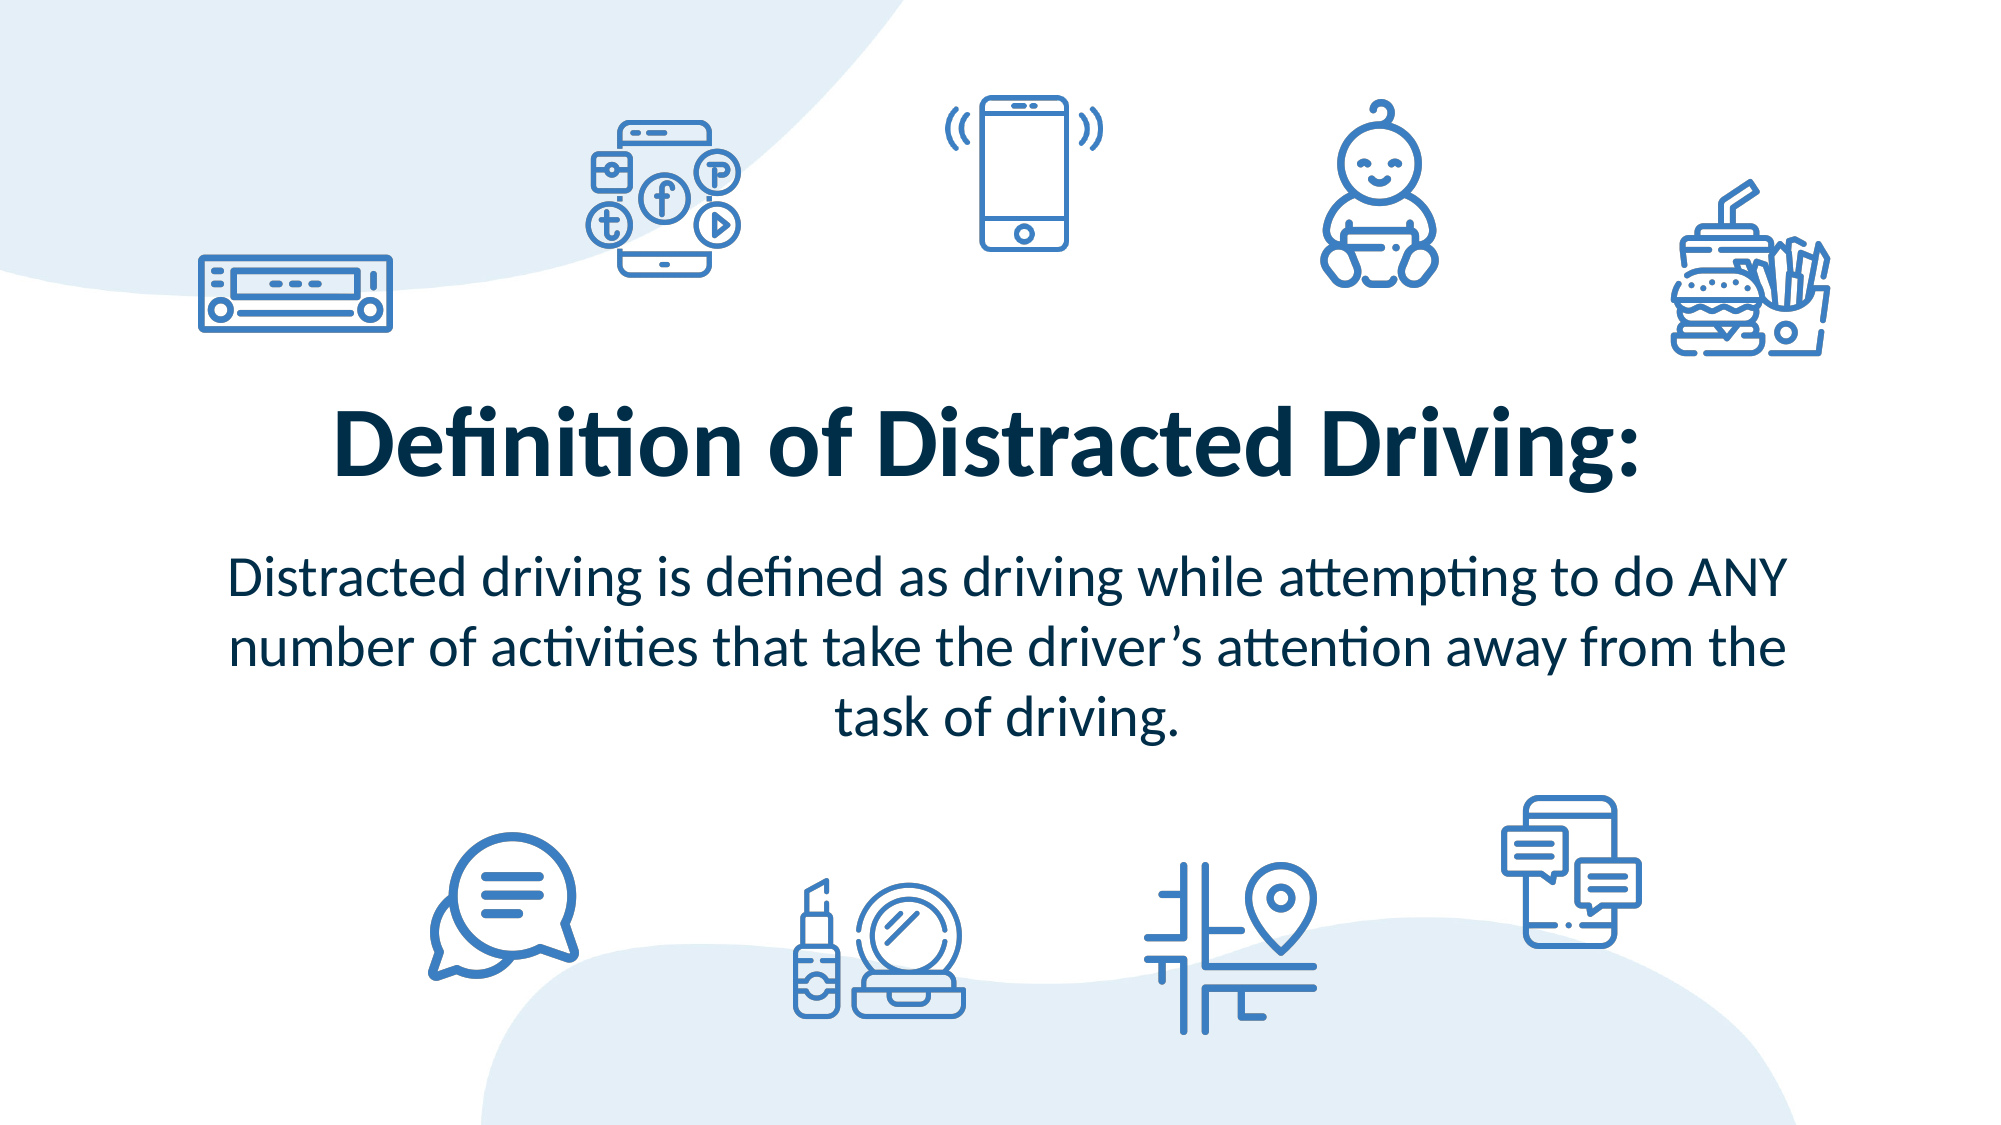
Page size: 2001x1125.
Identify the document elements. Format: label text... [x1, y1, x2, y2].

list Distracted driving is defined as driving while attempting to do ANY number of activities that take the driver’s attention away from the task of driving. [164, 530, 1852, 763]
title Definition of Distracted Driving: [291, 383, 1709, 510]
picture [0, 0, 2001, 1125]
